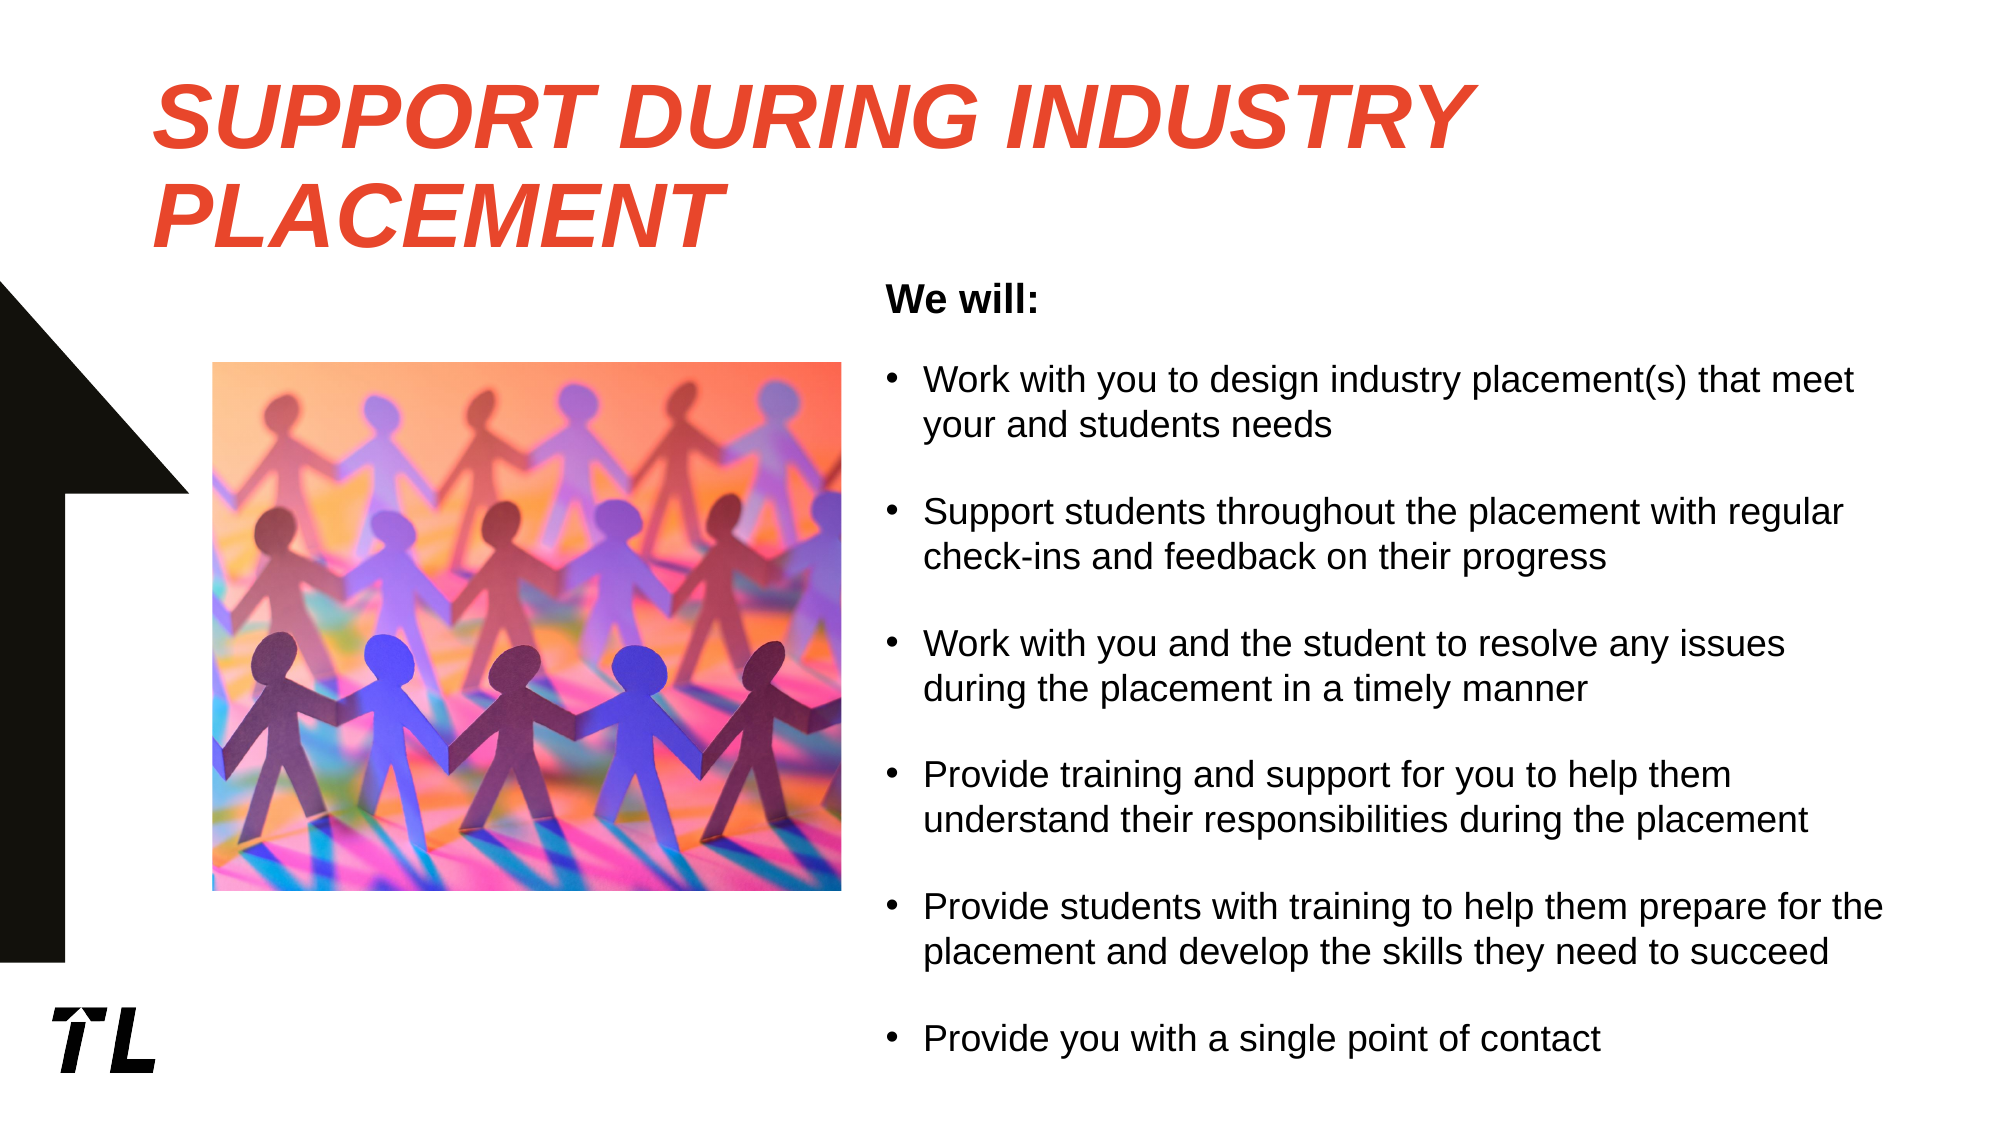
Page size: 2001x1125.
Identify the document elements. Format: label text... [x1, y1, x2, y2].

list We will: Work with you to design industry placement(s) that meet your and students needs Support students throughout the placement with regular check-ins and feedback on their progress Work with you and the student to resolve any issues during the placement in a timely manner Provide training and support for you to help them understand their responsibilities during the placement Provide students with training to help them prepare for the placement and develop the skills they need to succeed Provide you with a single point of contact [870, 264, 1916, 1083]
title Support During Industry Placement [137, 59, 1863, 278]
picture [41, 993, 166, 1094]
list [212, 362, 842, 891]
